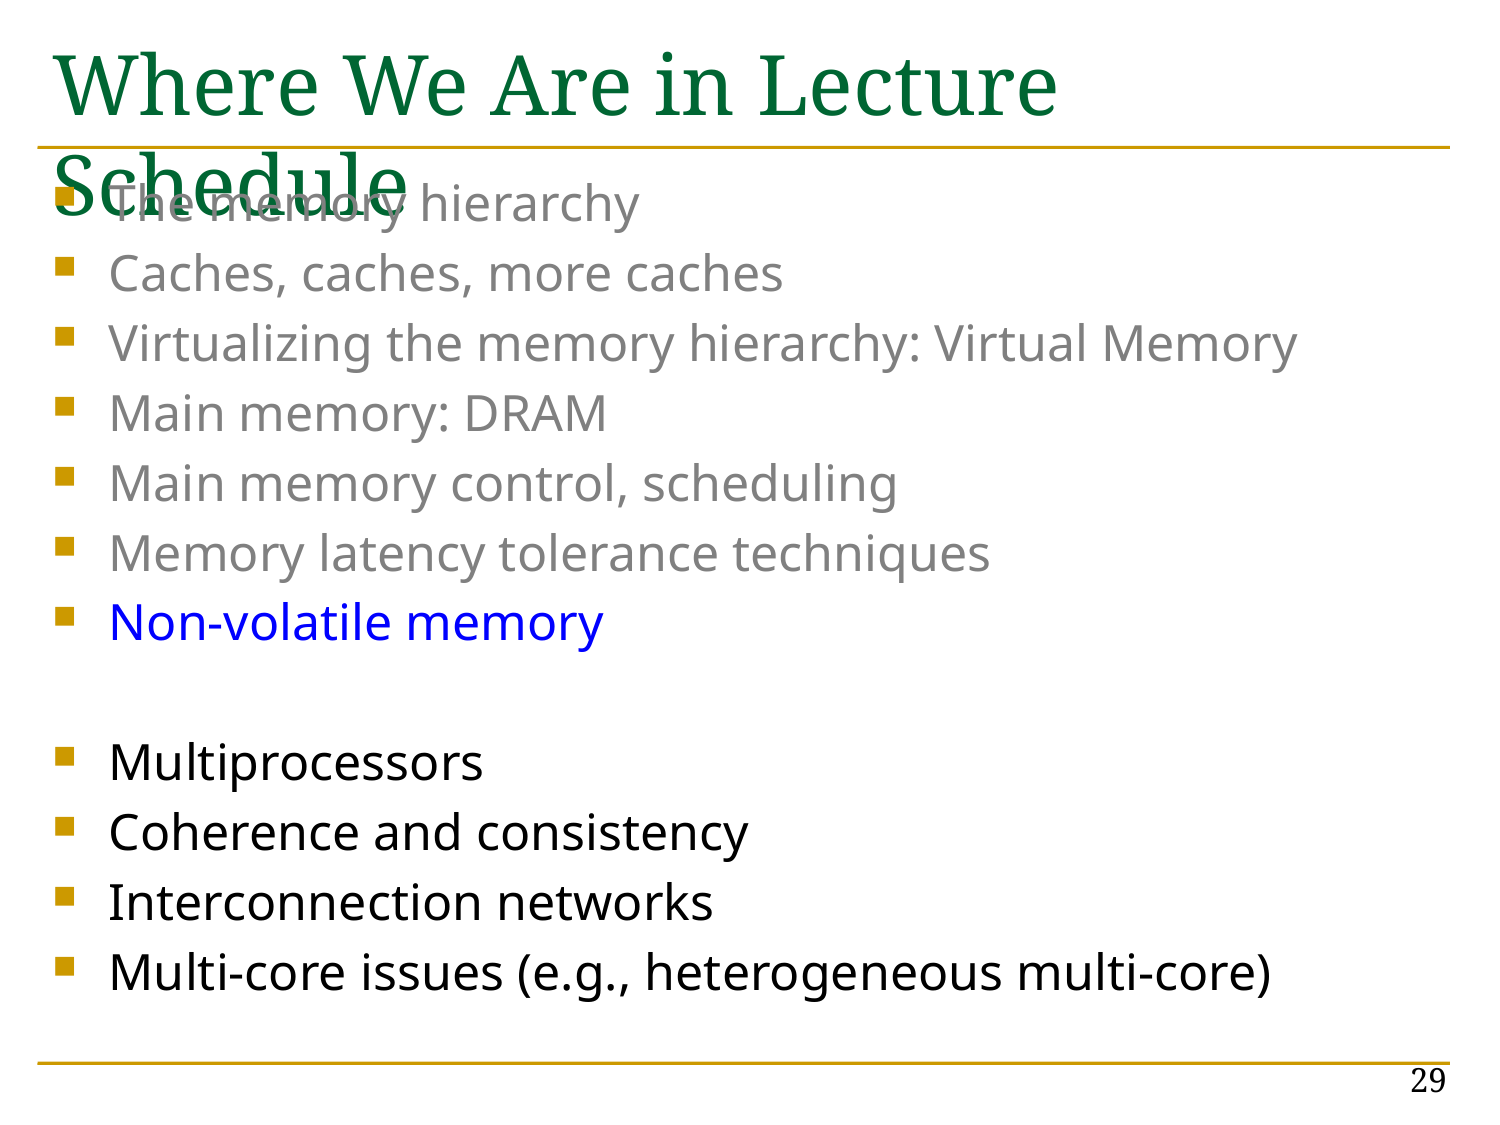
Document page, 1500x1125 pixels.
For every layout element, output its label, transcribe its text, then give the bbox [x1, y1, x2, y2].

title Where We Are in Lecture Schedule [37, 24, 1450, 163]
list The memory hierarchy Caches, caches, more caches Virtualizing the memory hierarchy: Virtual Memory Main memory: DRAM Main memory control, scheduling Memory latency tolerance techniques Non-volatile memory Multiprocessors Coherence and consistency Interconnection networks Multi-core issues (e.g., heterogeneous multi-core) [37, 163, 1500, 1016]
slide_number 29 [1111, 1036, 1462, 1112]
